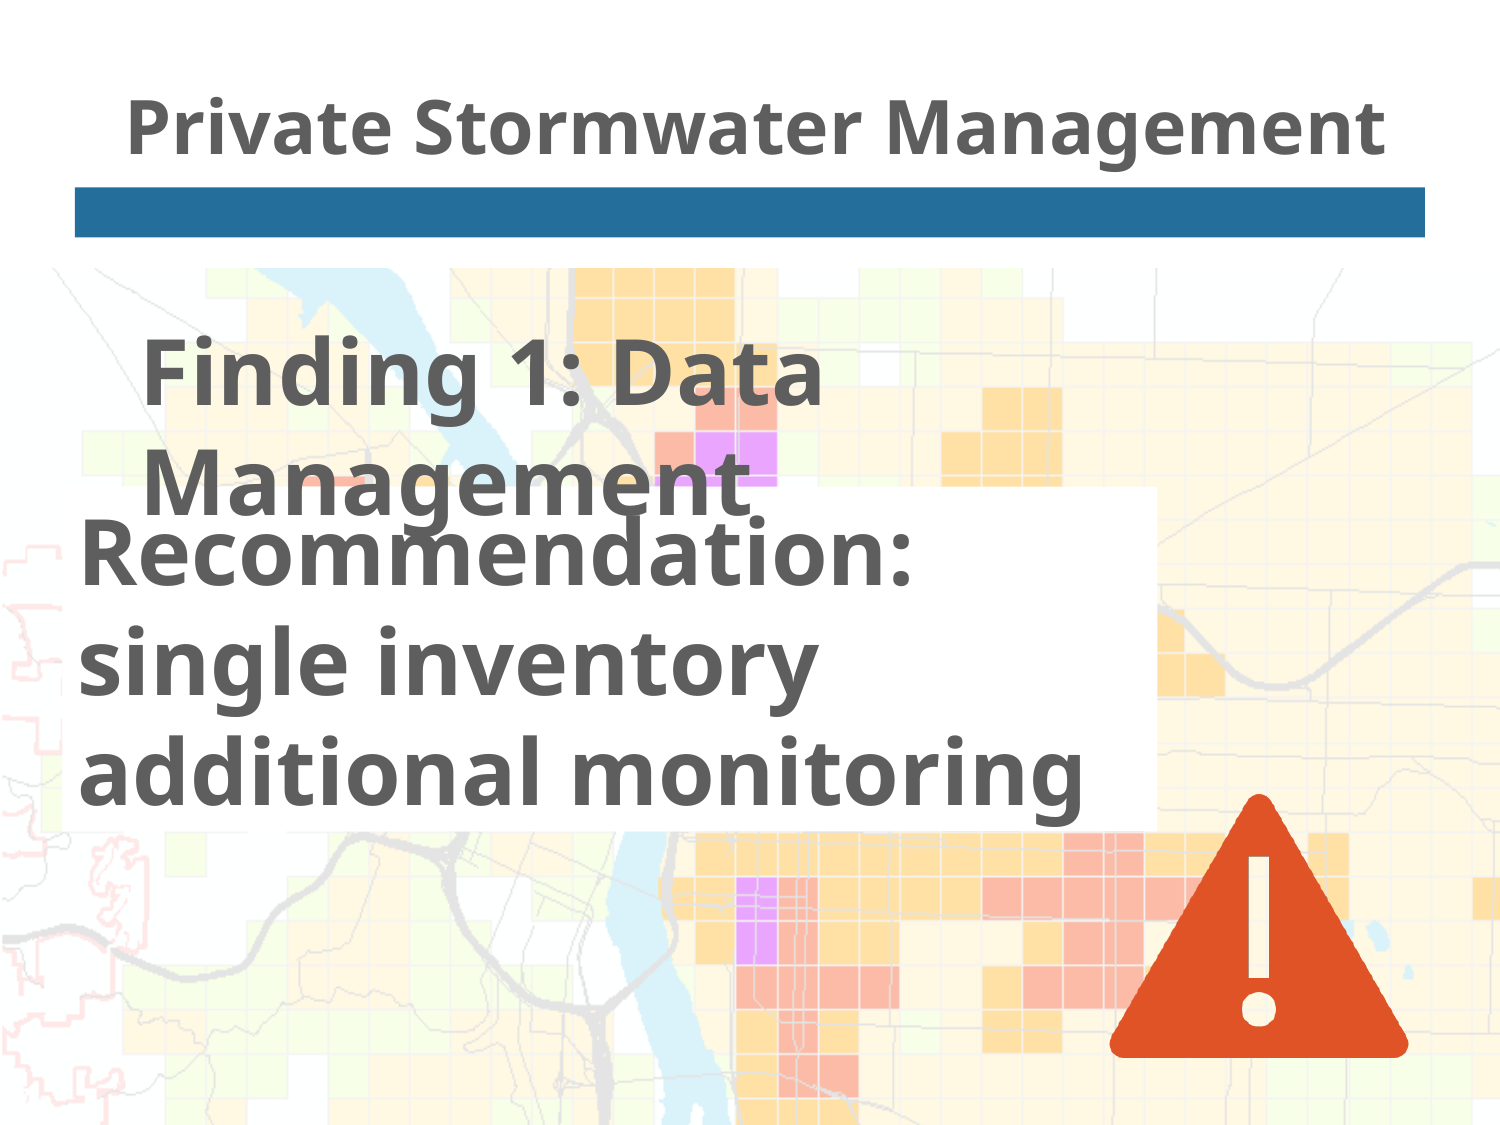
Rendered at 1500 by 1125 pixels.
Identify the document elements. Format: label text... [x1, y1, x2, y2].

picture [1092, 759, 1425, 1092]
text_box Finding 1: Data Management [125, 306, 1425, 542]
text_box Recommendation: single inventory additional monitoring [62, 486, 1158, 832]
text_box [74, 233, 1425, 238]
title Private Stormwater Management [62, 45, 1450, 233]
text_box [1, 268, 1500, 1125]
